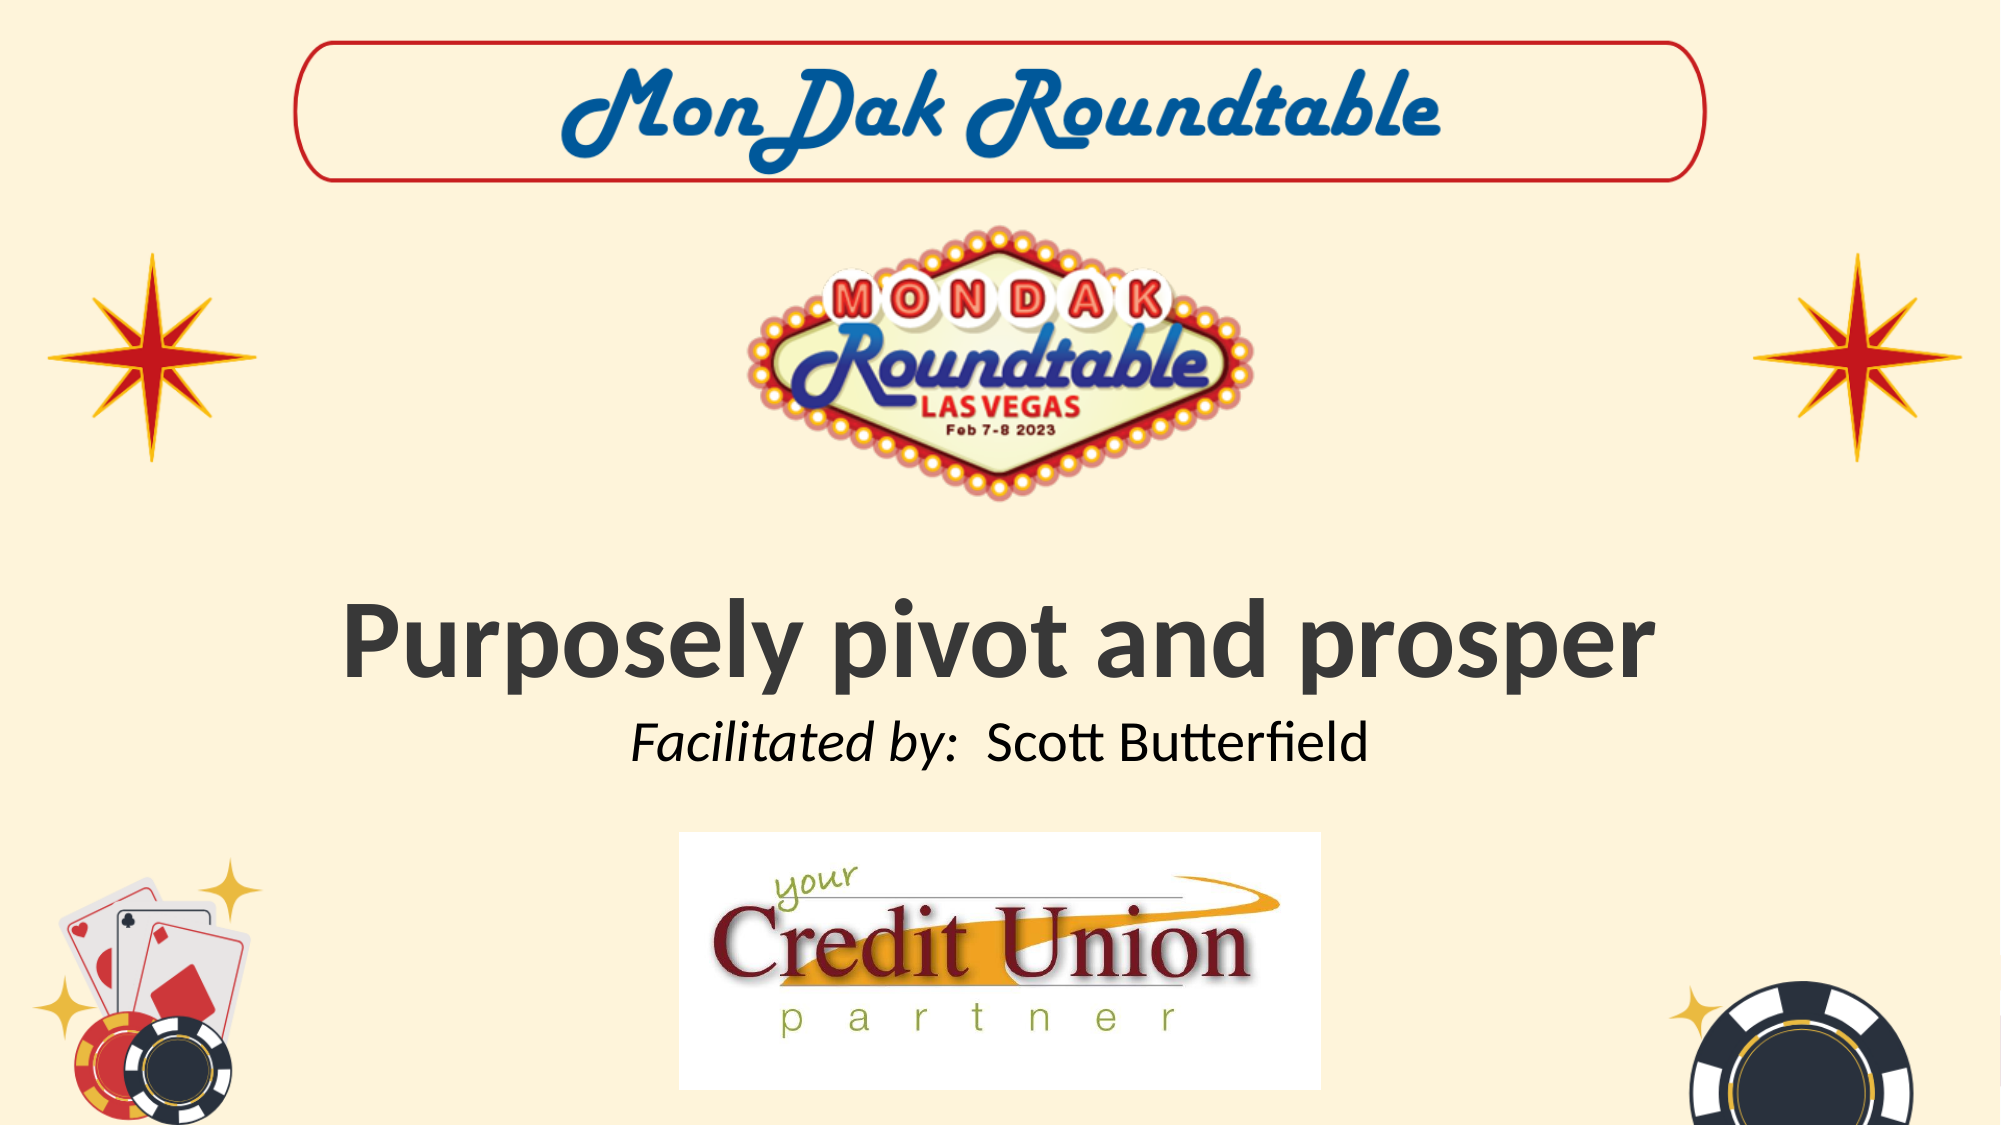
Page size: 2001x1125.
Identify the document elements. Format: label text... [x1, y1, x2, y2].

picture [0, 0, 2001, 1125]
list Purposely pivot and prosper Facilitated by: Scott Butterfield [305, 589, 1695, 913]
